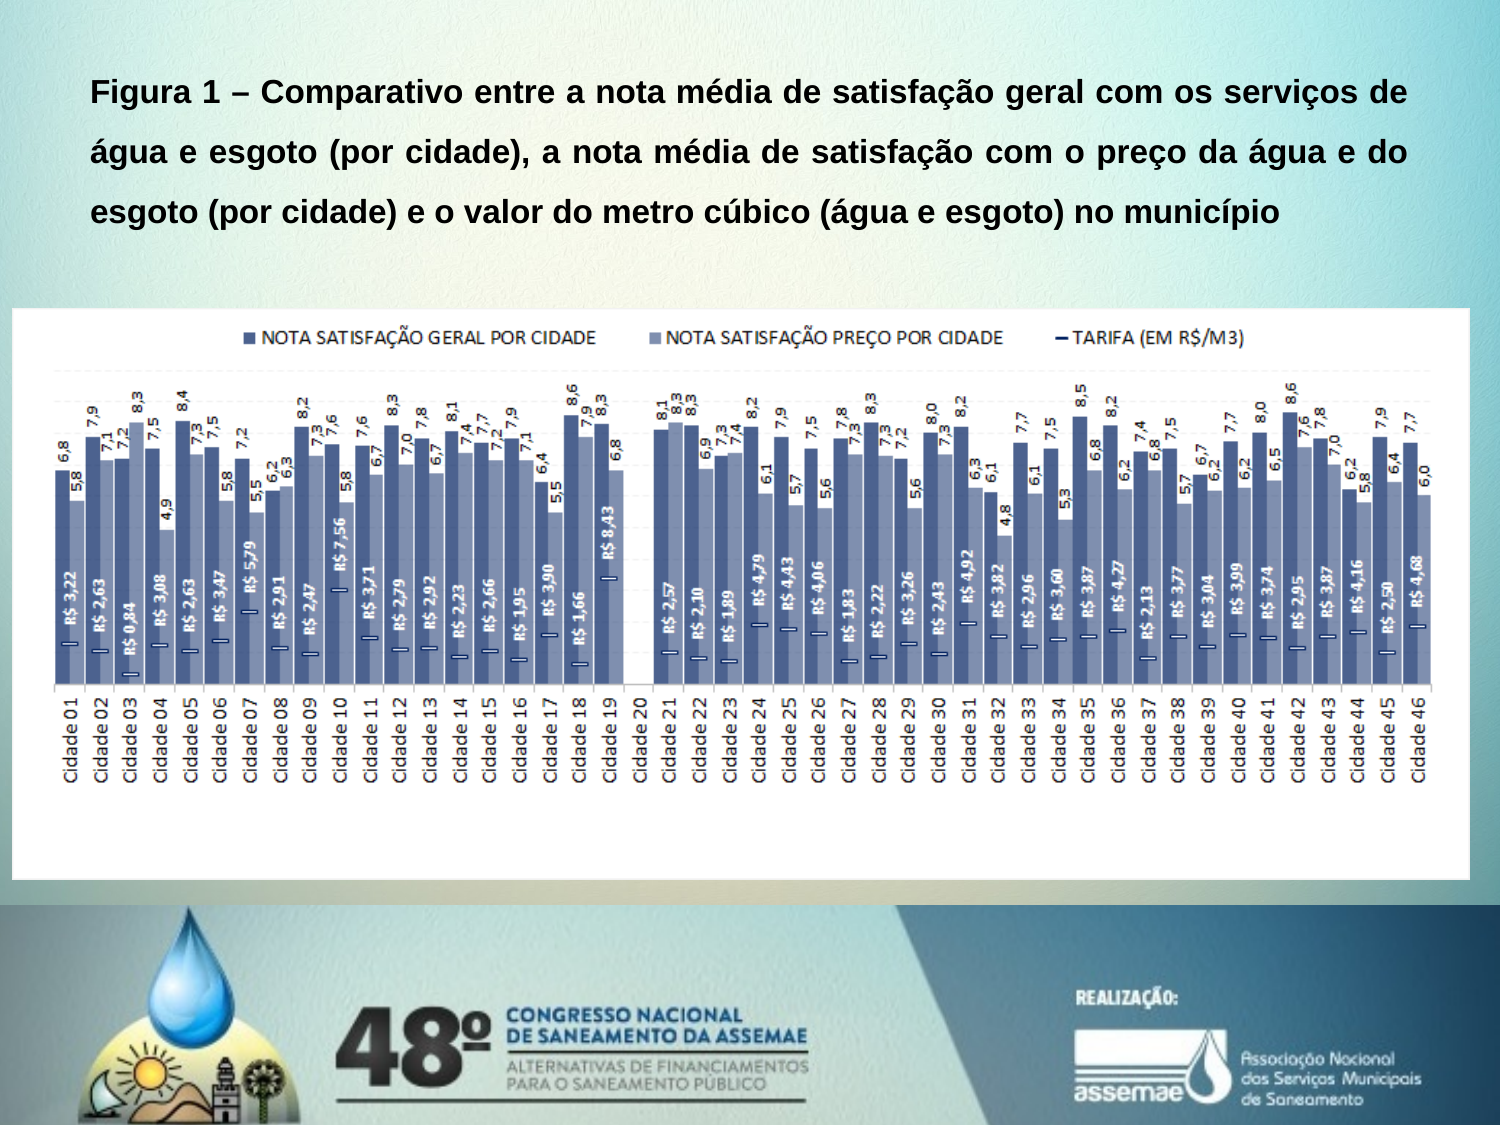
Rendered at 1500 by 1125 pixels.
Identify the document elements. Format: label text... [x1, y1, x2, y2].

picture [0, 0, 1500, 1125]
title Figura 1 – Comparativo entre a nota média de satisfação geral com os serviços de água e esgoto (por cidade), a nota média de satisfação com o preço da água e do esgoto (por cidade) e o valor do metro cúbico (água e esgoto) no município [75, 45, 1425, 233]
